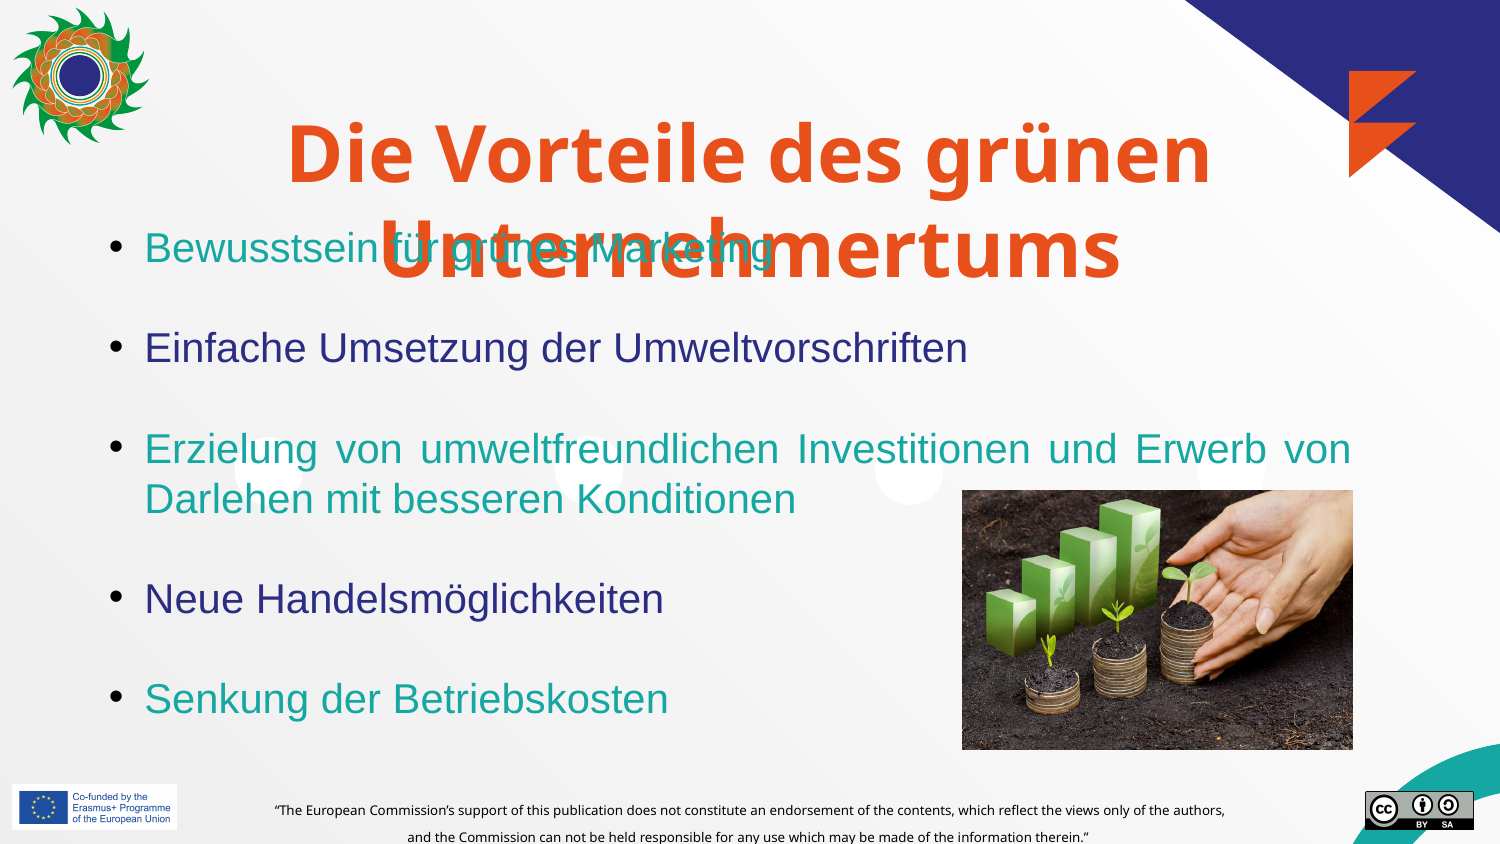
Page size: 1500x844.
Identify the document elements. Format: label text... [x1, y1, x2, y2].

picture [11, 784, 177, 830]
picture [1365, 791, 1474, 830]
title Die Vorteile des grünen Unternehmertums [116, 88, 1383, 255]
picture [11, 6, 151, 147]
picture [962, 490, 1353, 750]
text_box Bewusstsein für grünes Marketing Einfache Umsetzung der Umweltvorschriften Erzielung von umweltfreundlichen Investitionen und Erwerb von Darlehen mit besseren Konditionen Neue Handelsmöglichkeiten Senkung der Betriebskosten [93, 233, 1368, 710]
